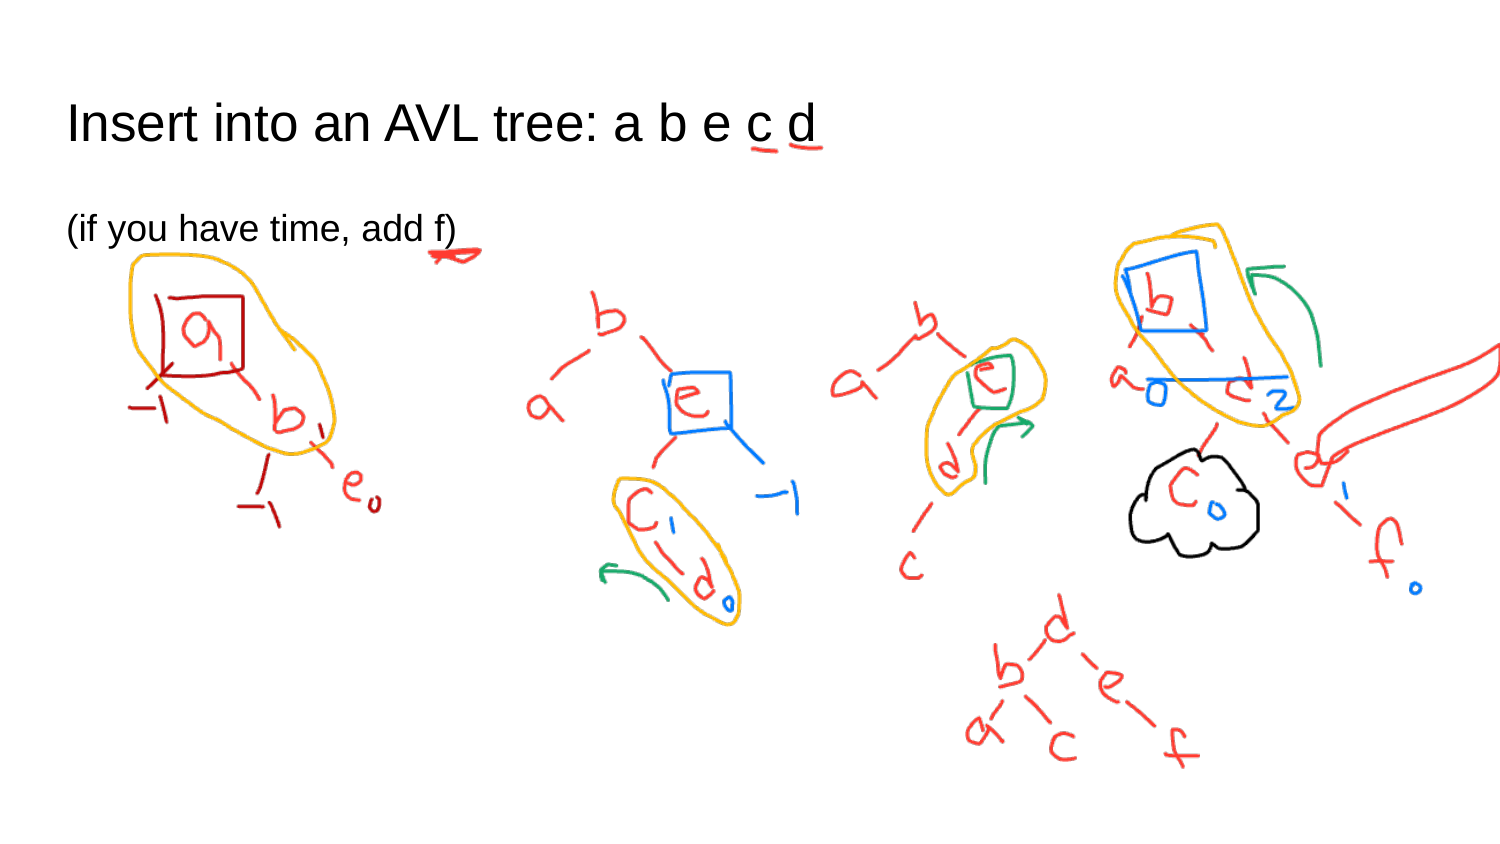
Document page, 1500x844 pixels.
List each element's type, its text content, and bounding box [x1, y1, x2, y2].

picture [525, 289, 800, 627]
list (if you have time, add f) [51, 189, 1449, 750]
picture [126, 250, 382, 530]
picture [787, 141, 824, 153]
picture [426, 246, 483, 266]
title Insert into an AVL tree: a b e c d [51, 72, 1449, 167]
picture [829, 221, 1500, 770]
picture [749, 144, 780, 154]
